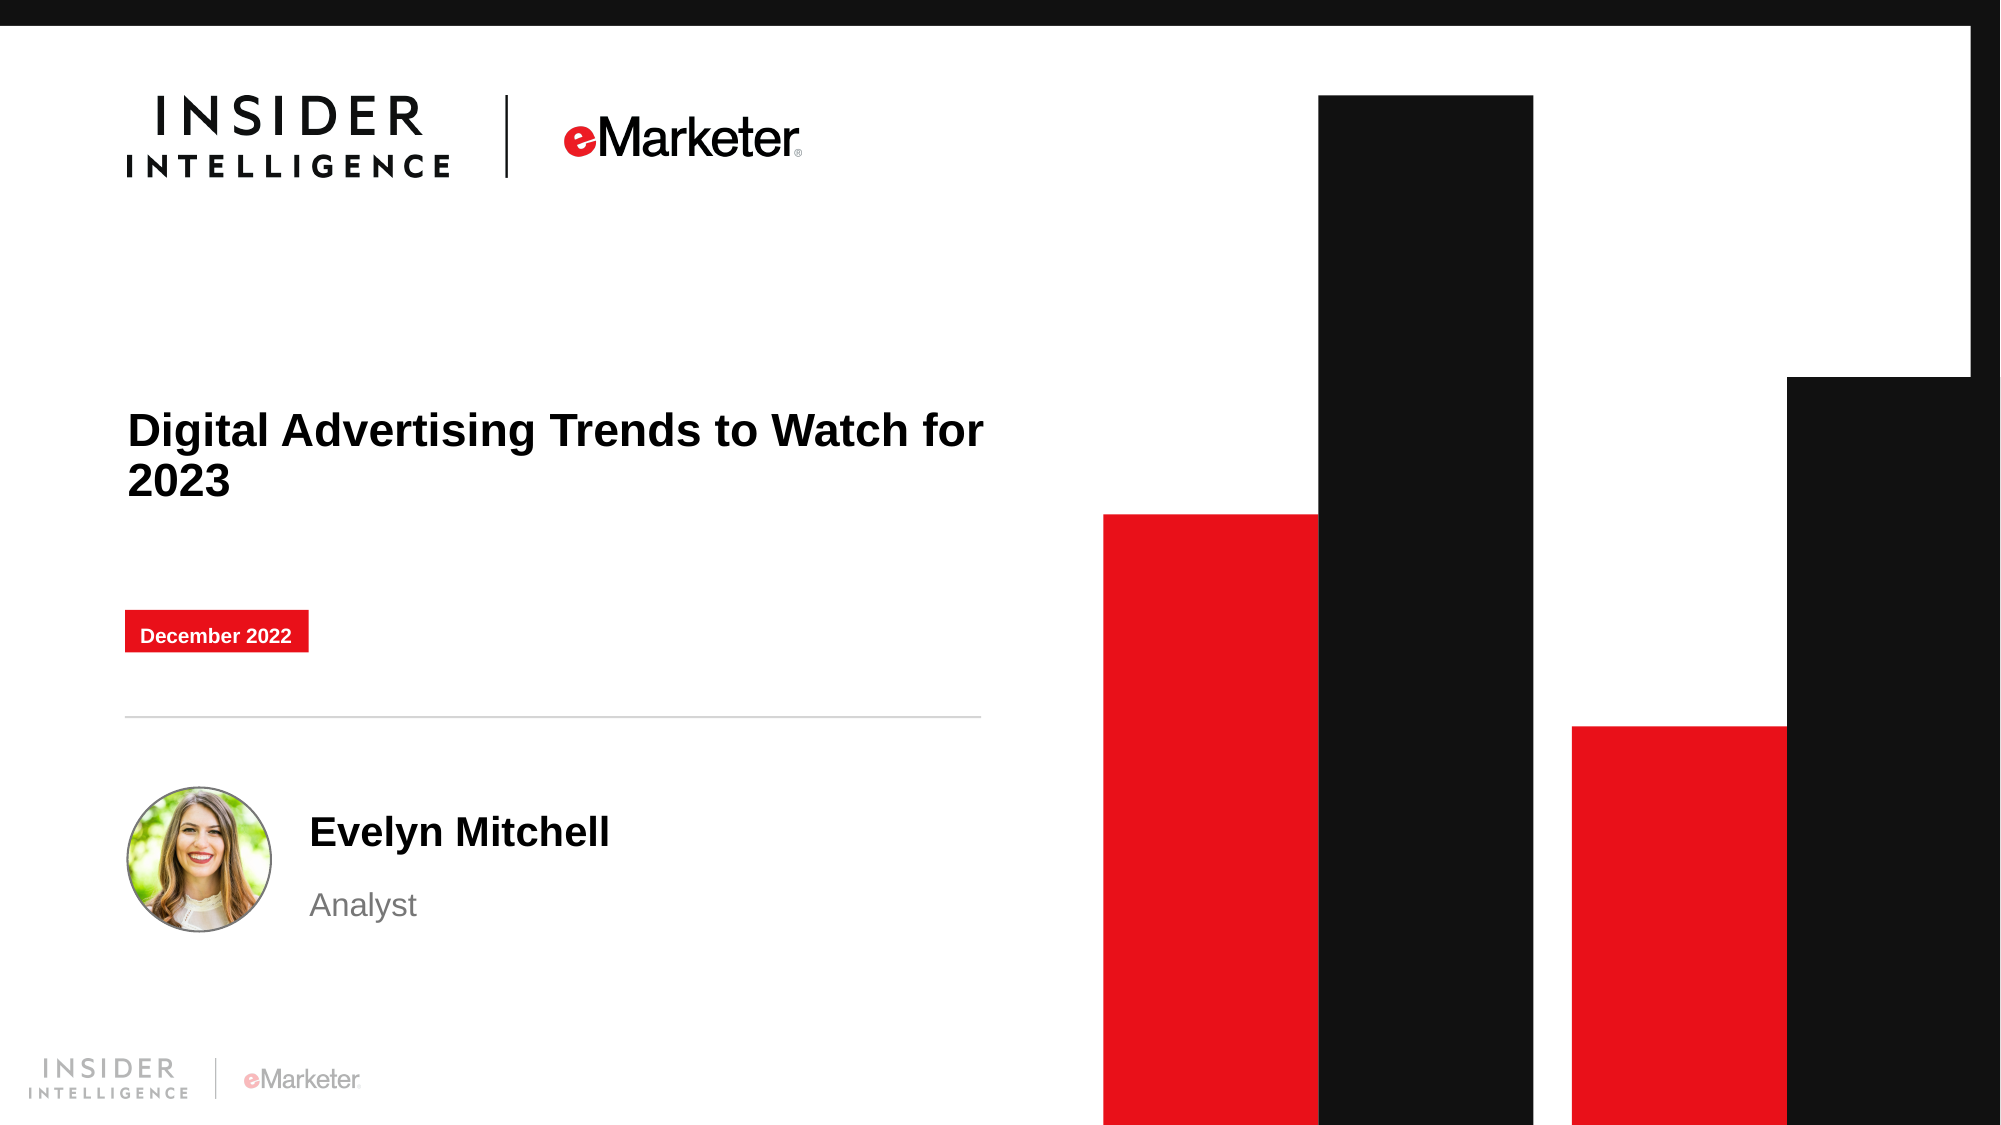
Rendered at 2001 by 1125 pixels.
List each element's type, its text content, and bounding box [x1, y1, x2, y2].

title Digital Advertising Trends to Watch for 2023 [127, 397, 1031, 515]
list December 2022 [125, 609, 309, 653]
list Analyst [309, 856, 981, 932]
list Evelyn Mitchell [309, 787, 981, 856]
picture [127, 95, 802, 178]
picture [127, 787, 271, 932]
